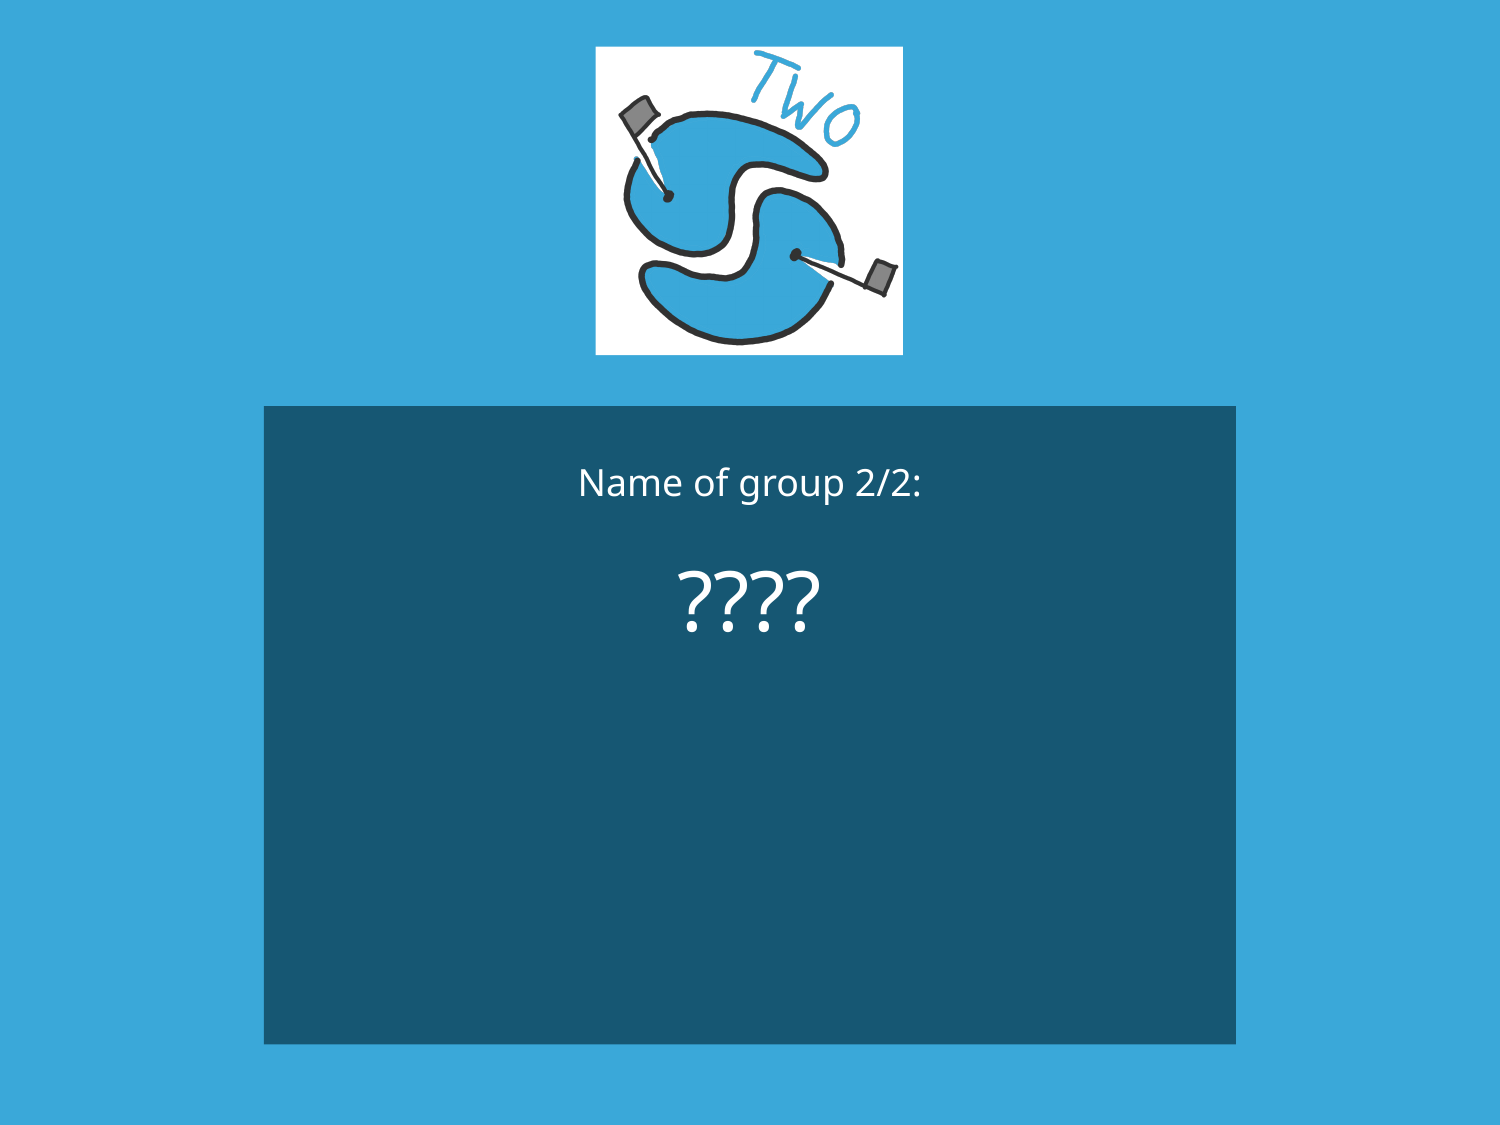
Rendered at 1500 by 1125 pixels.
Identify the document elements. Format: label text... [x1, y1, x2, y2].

text_box [595, 46, 904, 356]
text_box Name of group 2/2: ???? [263, 405, 1237, 1045]
picture [596, 45, 904, 353]
